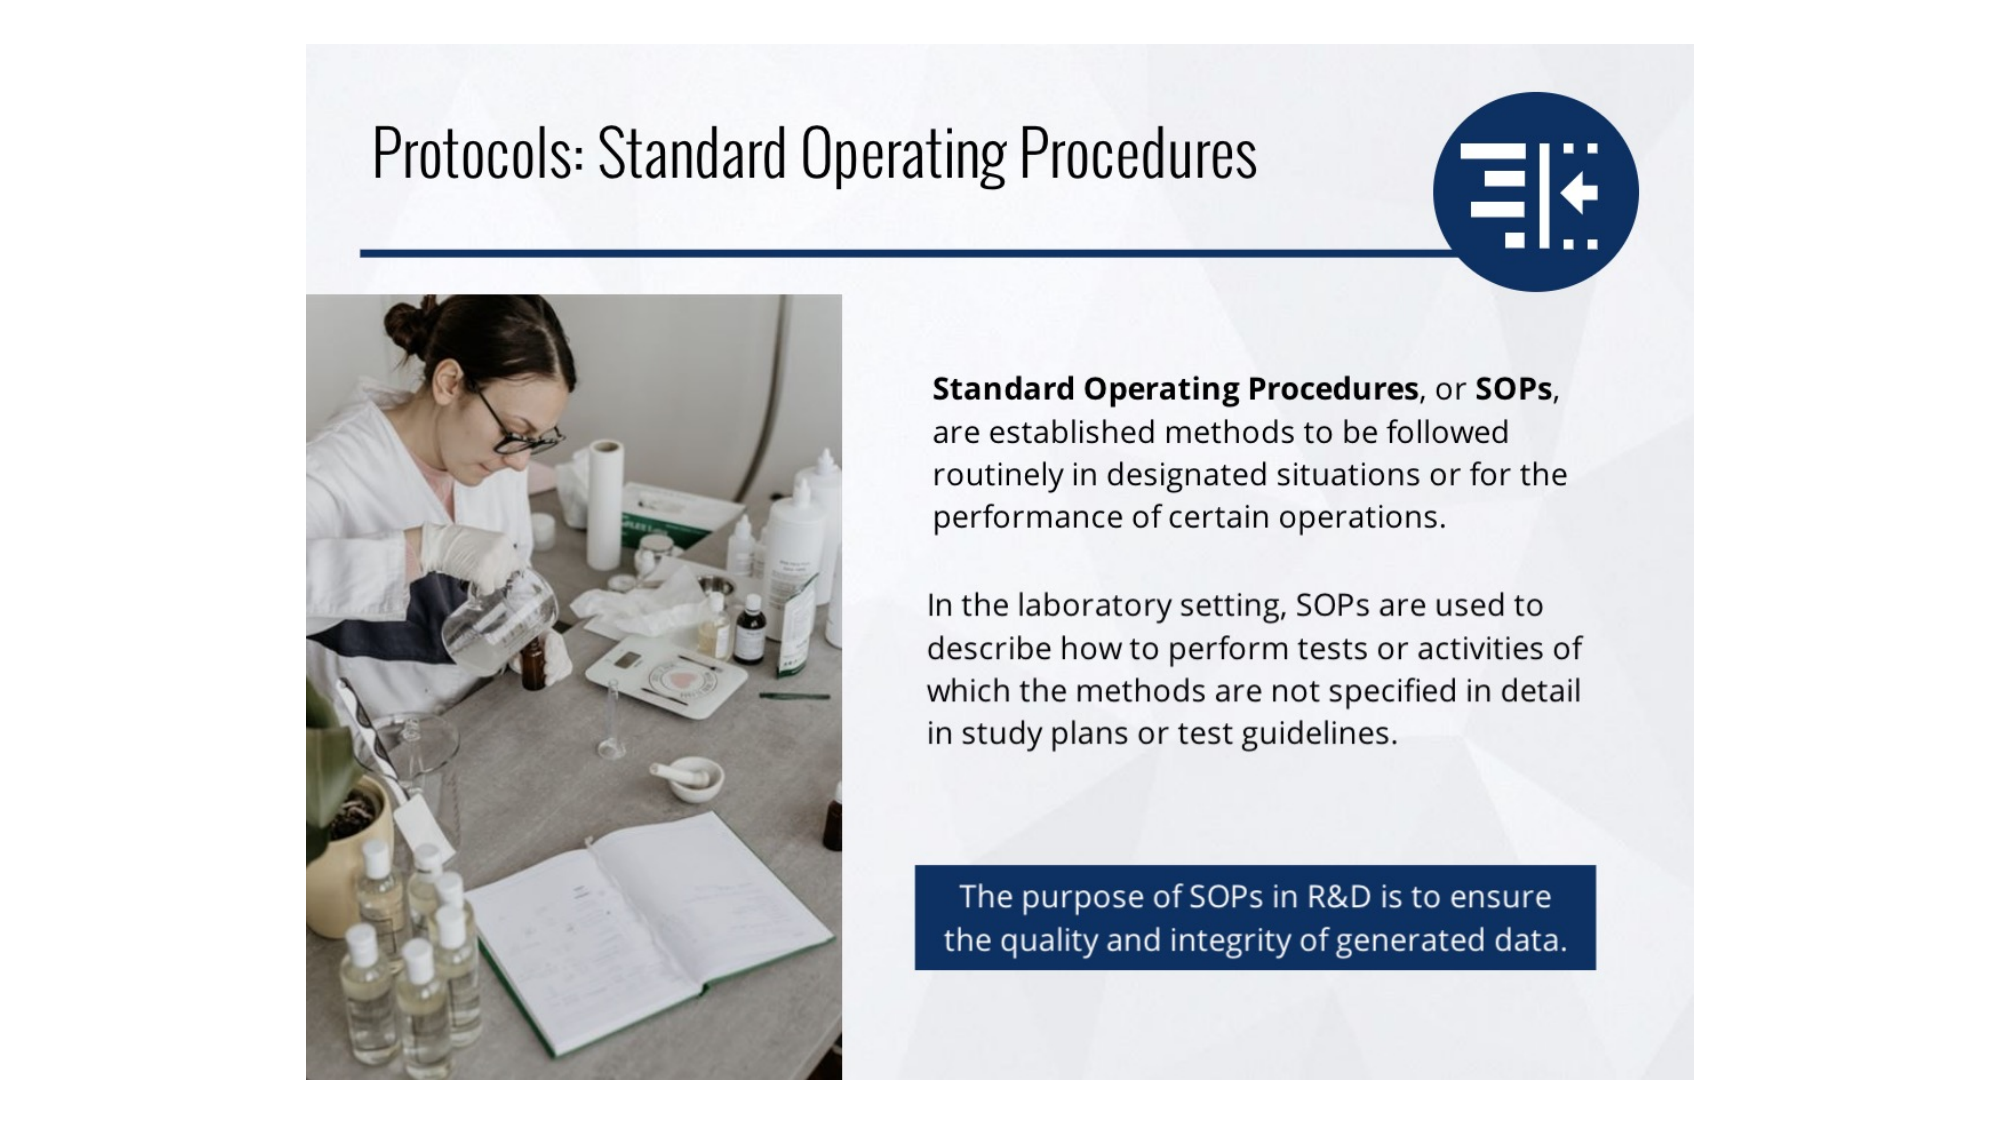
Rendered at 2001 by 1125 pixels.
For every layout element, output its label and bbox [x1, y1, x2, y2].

picture [306, 44, 1694, 1080]
